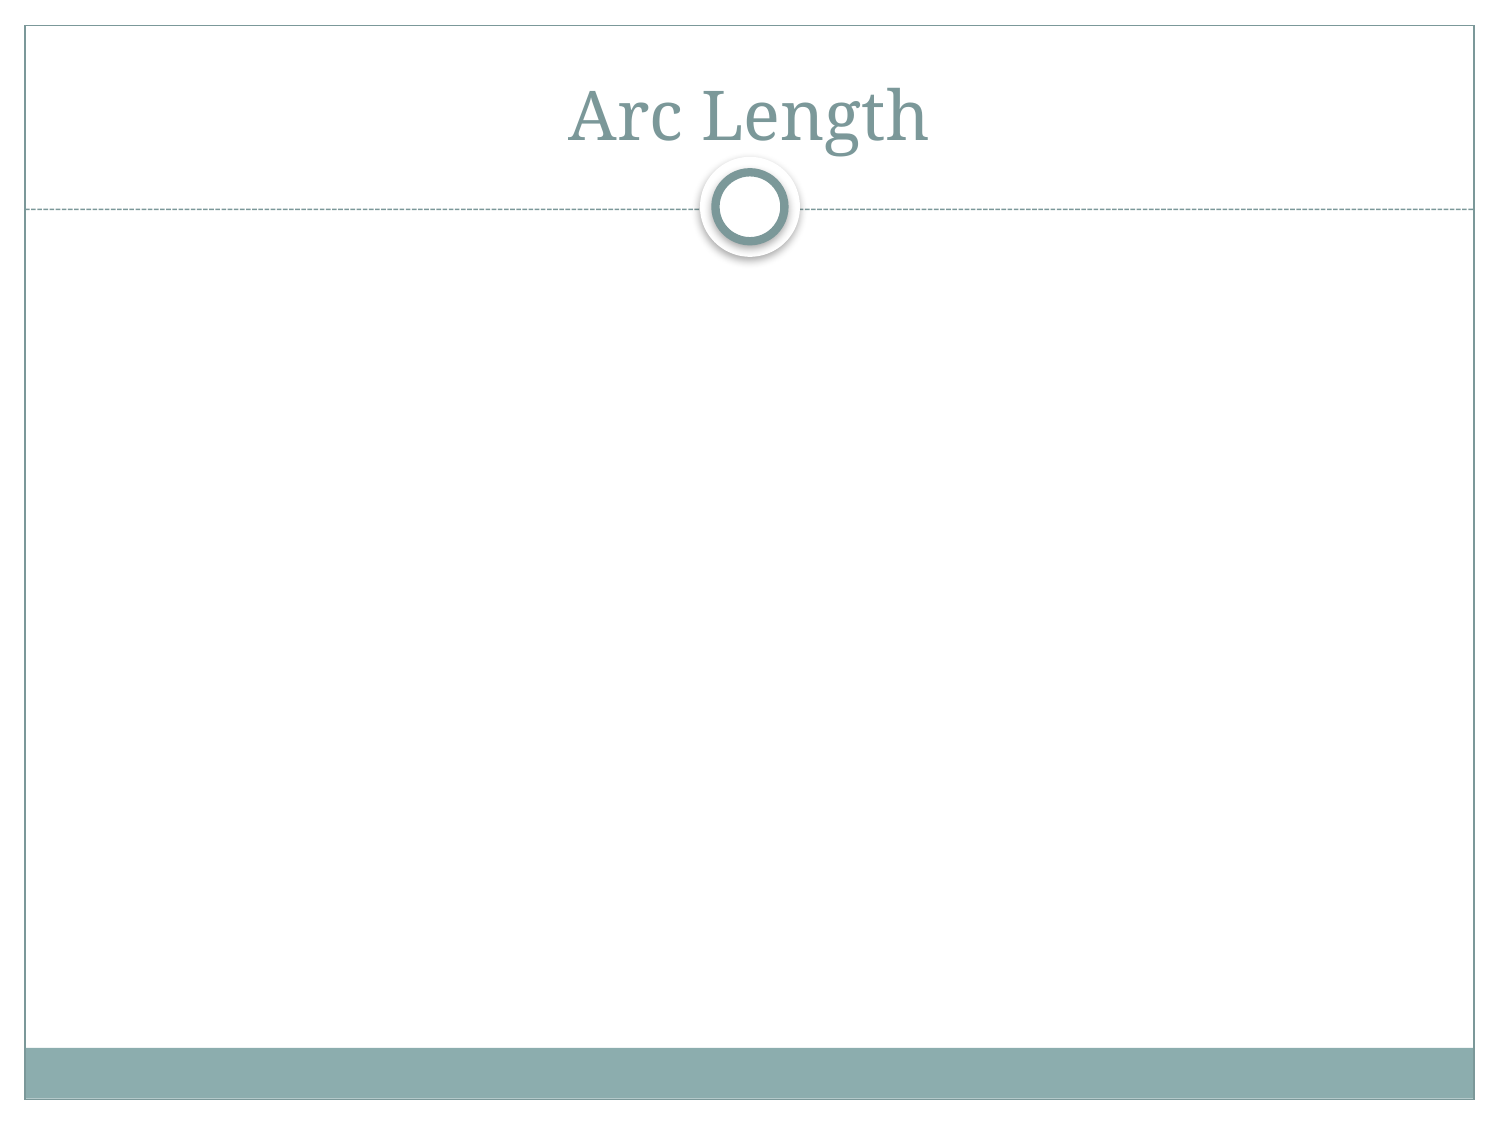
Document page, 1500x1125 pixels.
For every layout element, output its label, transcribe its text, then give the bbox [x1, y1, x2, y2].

title Arc Length [49, 37, 1450, 162]
